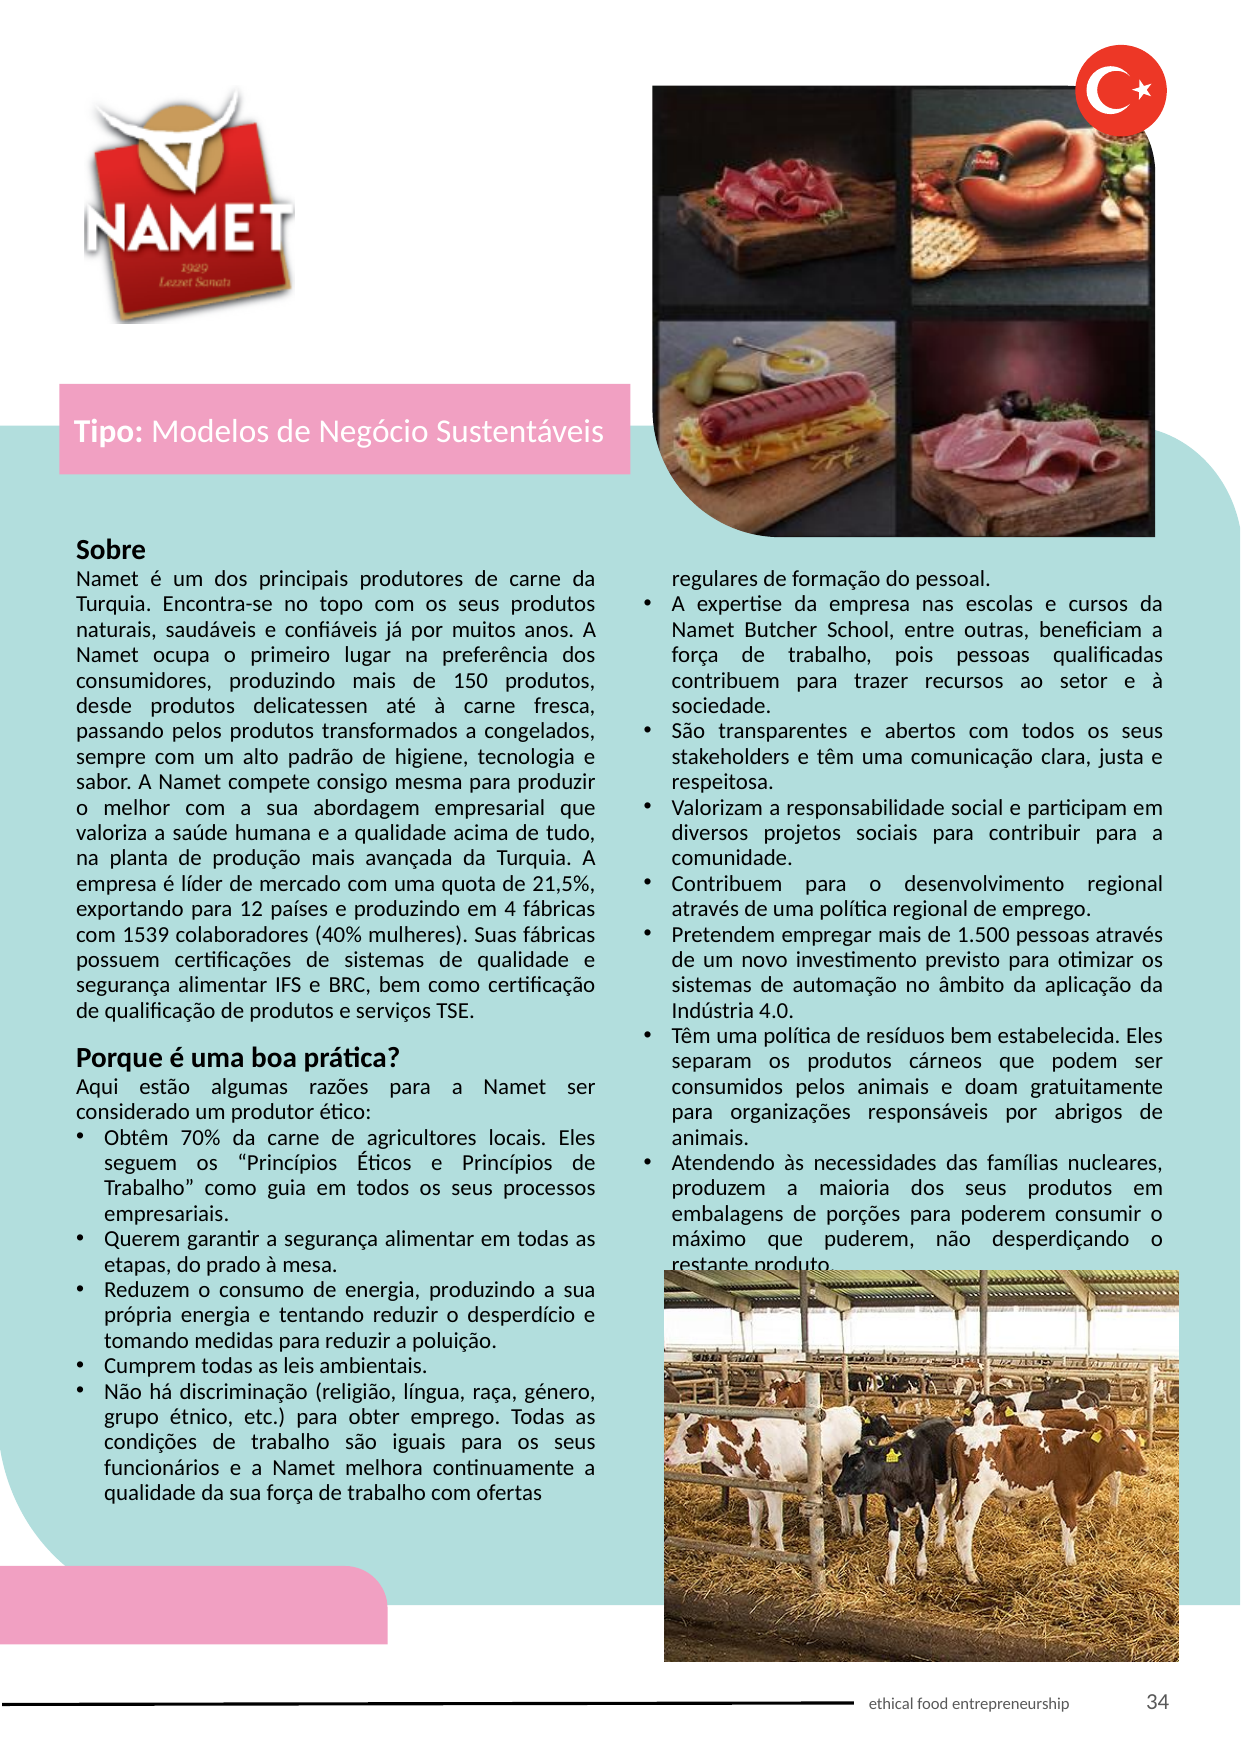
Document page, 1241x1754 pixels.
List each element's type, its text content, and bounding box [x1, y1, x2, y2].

text_box 34 [1131, 1662, 1201, 1739]
text_box Sobre Namet é um dos principais produtores de carne da Turquia. Encontra-se no topo com os seus produtos naturais, saudáveis ​​e confiáveis ​​já por muitos anos. A Namet ocupa o primeiro lugar na preferência dos consumidores, produzindo mais de 150 produtos, desde produtos delicatessen até à carne fresca, passando pelos produtos transformados a congelados, sempre com um alto padrão de higiene, tecnologia e sabor. A Namet compete consigo mesma para produzir o melhor com a sua abordagem empresarial que valoriza a saúde humana e a qualidade acima de tudo, na planta de produção mais avançada da Turquia. A empresa é líder de mercado com uma quota de 21,5%, exportando para 12 países e produzindo em 4 fábricas com 1539 colaboradores (40% mulheres). Suas fábricas possuem certificações de sistemas de qualidade e segurança alimentar IFS e BRC, bem como certificação de qualificação de produtos e serviços TSE. Porque é uma boa prática? Aqui estão algumas razões para a Namet ser considerado um produtor ético: Obtêm 70% da carne de agricultores locais. Eles seguem os “Princípios Éticos e Princípios de Trabalho” como guia em todos os seus processos empresariais. Querem garantir a segurança alimentar em todas as etapas, do prado à mesa. Reduzem o consumo de energia, produzindo a sua própria energia e tentando reduzir o desperdício e tomando medidas para reduzir a poluição. Cumprem todas as leis ambientais. Não há discriminação (religião, língua, raça, género, grupo étnico, etc.) para obter emprego. Todas as condições de trabalho são iguais para os seus funcionários e a Namet melhora continuamente a qualidade da sua força de trabalho com ofertas regulares de formação do pessoal. A expertise da empresa nas escolas e cursos da Namet Butcher School, entre outras, beneficiam a força de trabalho, pois pessoas qualificadas contribuem para trazer recursos ao setor e à sociedade. São transparentes e abertos com todos os seus stakeholders e têm uma comunicação clara, justa e respeitosa. Valorizam a responsabilidade social e participam em diversos projetos sociais para contribuir para a comunidade. Contribuem para o desenvolvimento regional através de uma política regional de emprego. Pretendem empregar mais de 1.500 pessoas através de um novo investimento previsto para otimizar os sistemas de automação no âmbito da aplicação da Indústria 4.0. Têm uma política de resíduos bem estabelecida. Eles separam os produtos cárneos que podem ser consumidos pelos animais e doam gratuitamente para organizações responsáveis por abrigos de animais. Atendendo às necessidades das famílias nucleares, produzem a maioria dos seus produtos em embalagens de porções para poderem consumir o máximo que puderem, não desperdiçando o restante produto. [61, 532, 1179, 1523]
picture [664, 1270, 1179, 1663]
picture [84, 85, 295, 324]
picture [652, 85, 1156, 538]
text_box Tipo: Modelos de Negócio Sustentáveis [59, 383, 631, 475]
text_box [1075, 44, 1167, 137]
